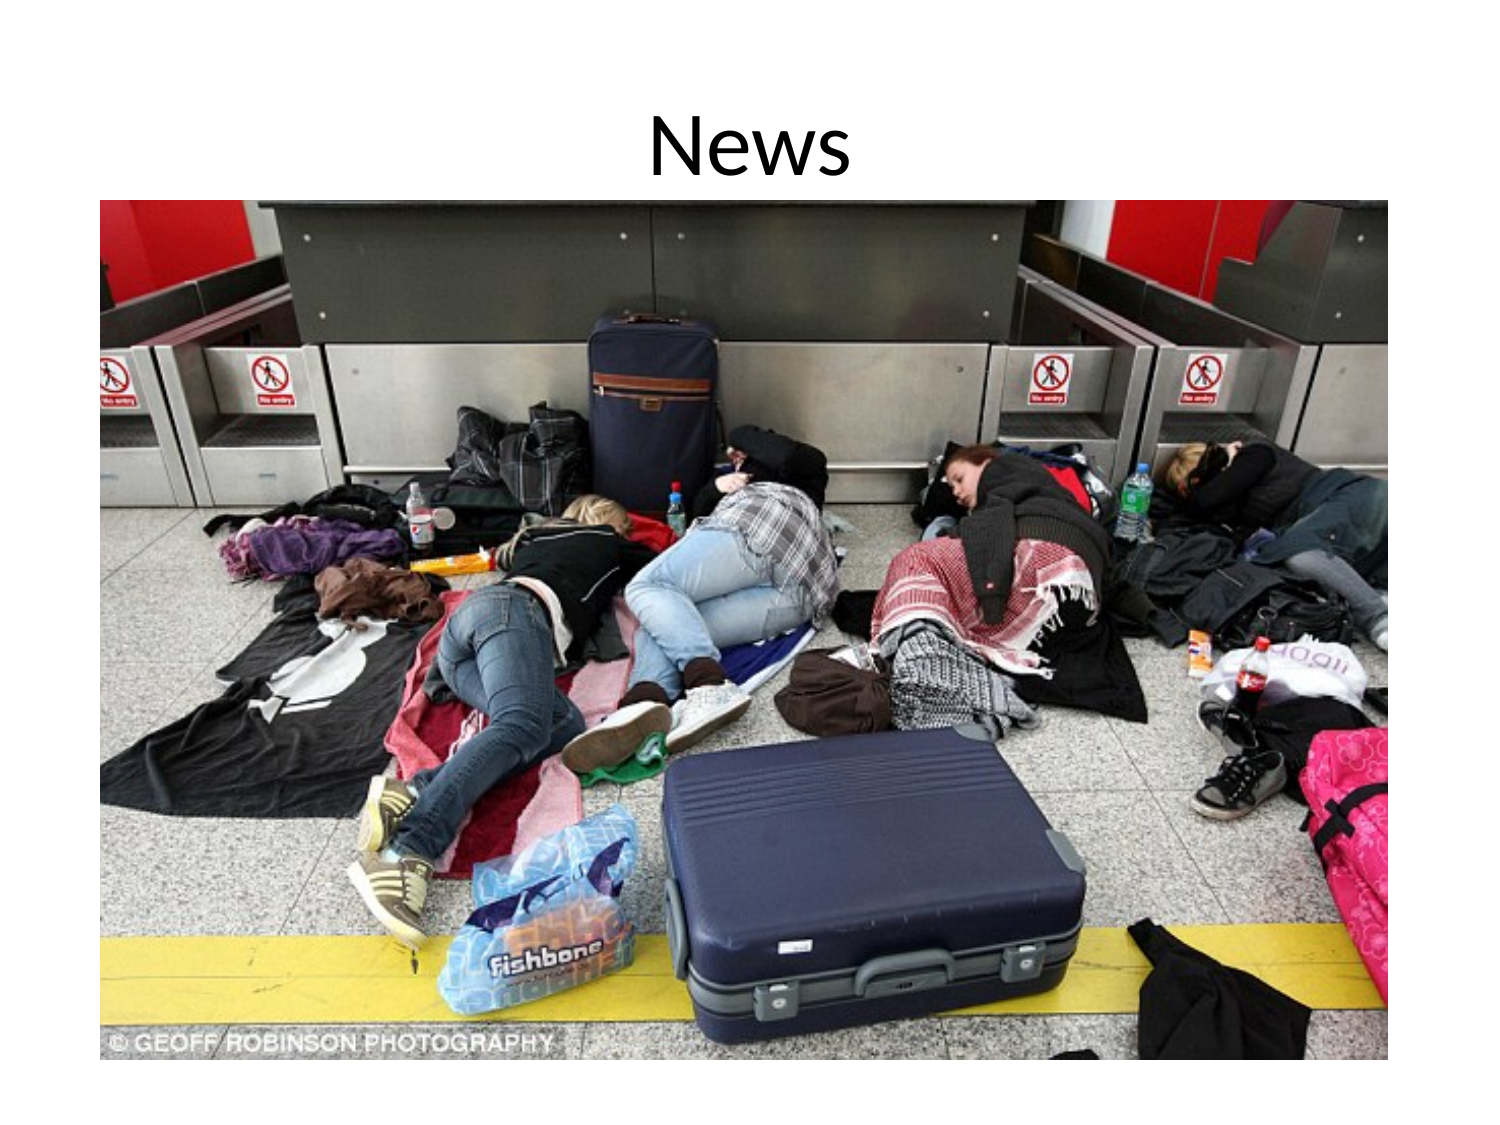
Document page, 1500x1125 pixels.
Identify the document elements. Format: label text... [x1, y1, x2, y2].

title News [74, 44, 1426, 233]
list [99, 199, 1388, 1060]
